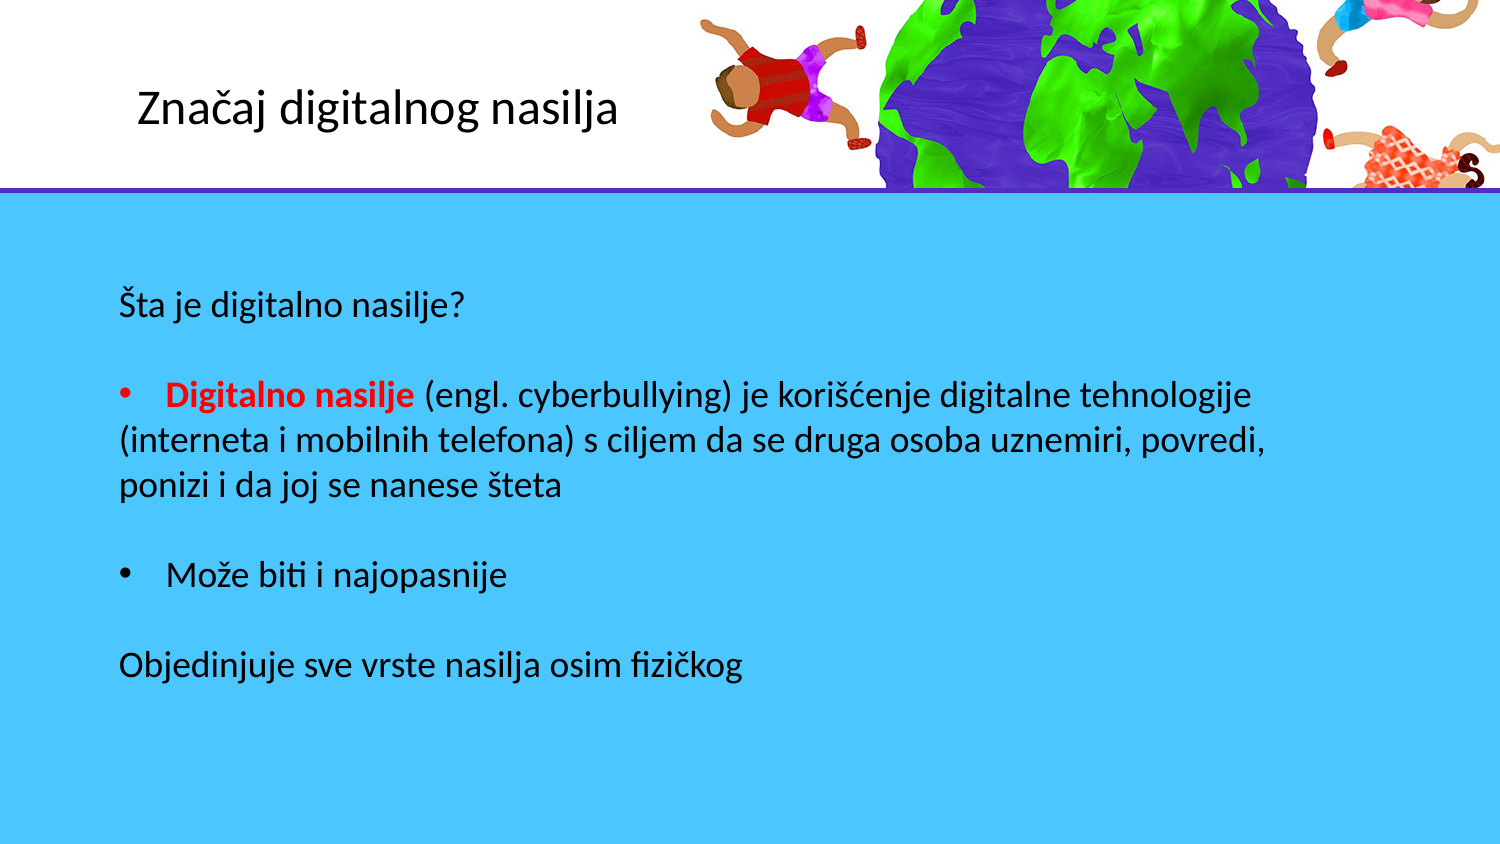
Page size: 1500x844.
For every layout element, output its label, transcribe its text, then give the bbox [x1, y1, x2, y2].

picture [0, 0, 1500, 844]
text_box Šta je digitalno nasilje? Digitalno nasilje (engl. cyberbullying) je korišćenje digitalne tehnologije (interneta i mobilnih telefona) s ciljem da se druga osoba uznemiri, povredi, ponizi i da joj se nanese šteta Može biti i najopasnije Objedinjuje sve vrste nasilja osim fizičkog [103, 272, 1304, 693]
text_box Značaj digitalnog nasilja [122, 67, 704, 143]
